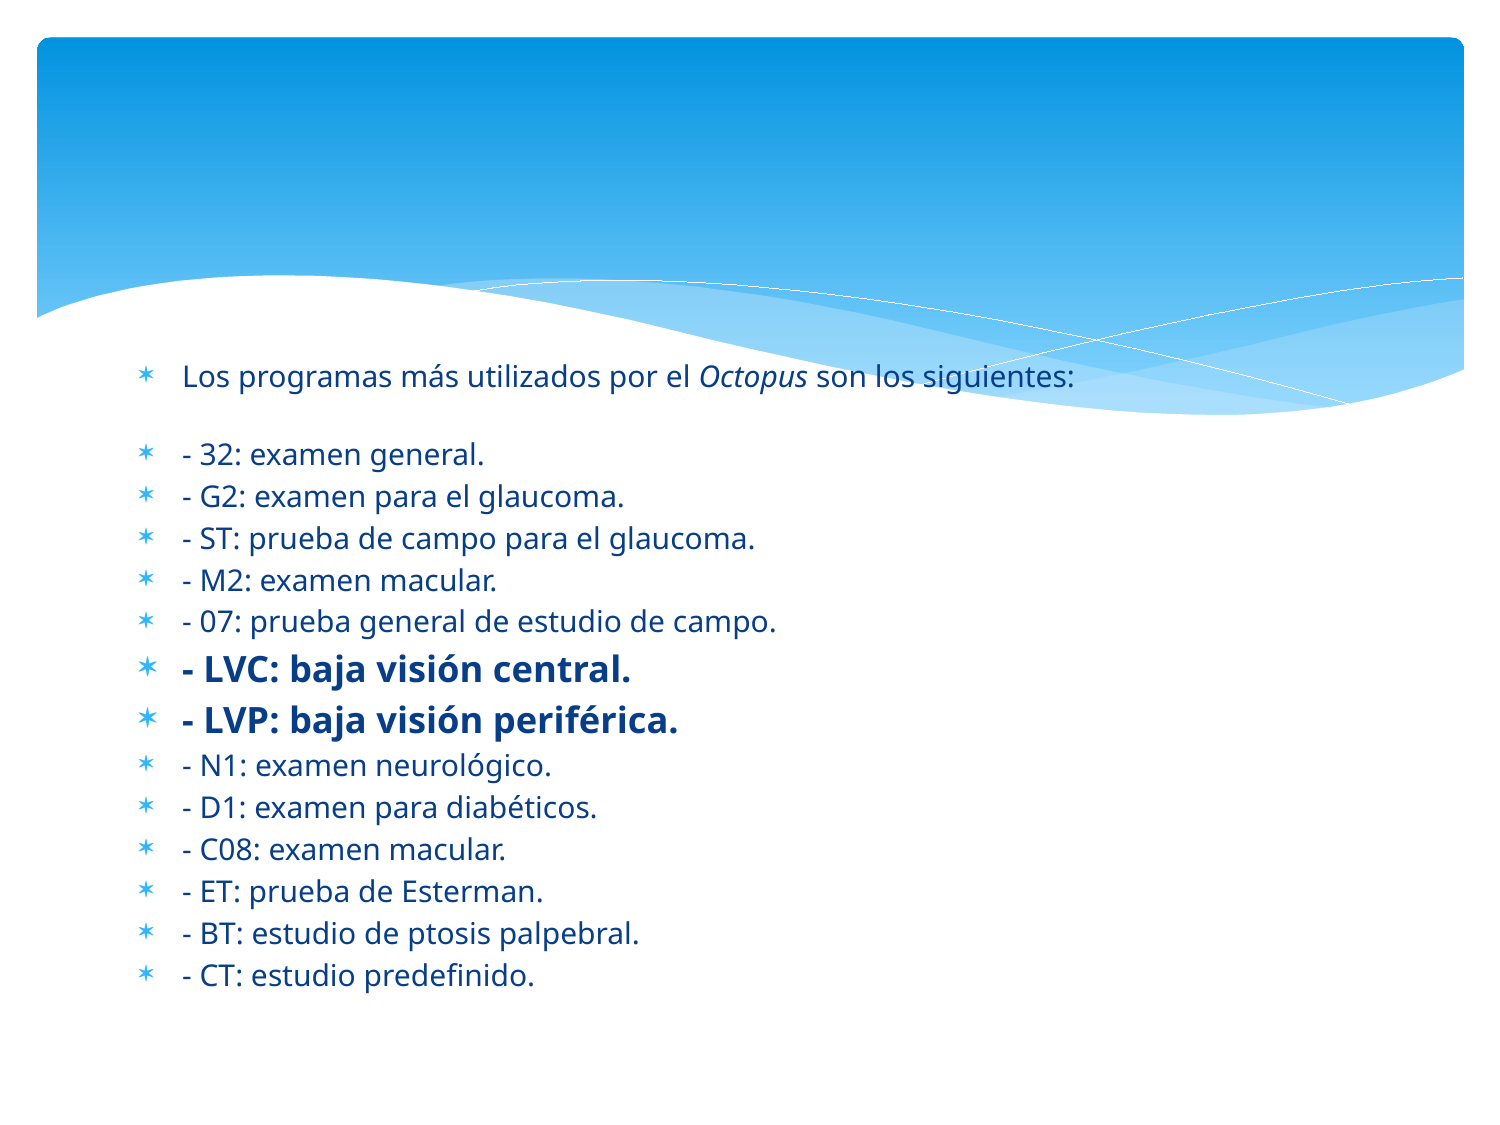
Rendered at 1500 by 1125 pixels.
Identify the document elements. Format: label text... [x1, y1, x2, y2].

list Los programas más utilizados por el Octopus son los siguientes: - 32: examen general. - G2: examen para el glaucoma. - ST: prueba de campo para el glaucoma. - M2: examen macular. - 07: prueba general de estudio de campo. - LVC: baja visión central. - LVP: baja visión periférica. - N1: examen neurológico. - D1: examen para diabéticos. - C08: examen macular. - ET: prueba de Esterman. - BT: estudio de ptosis palpebral. - CT: estudio predefinido. [123, 349, 1340, 1000]
